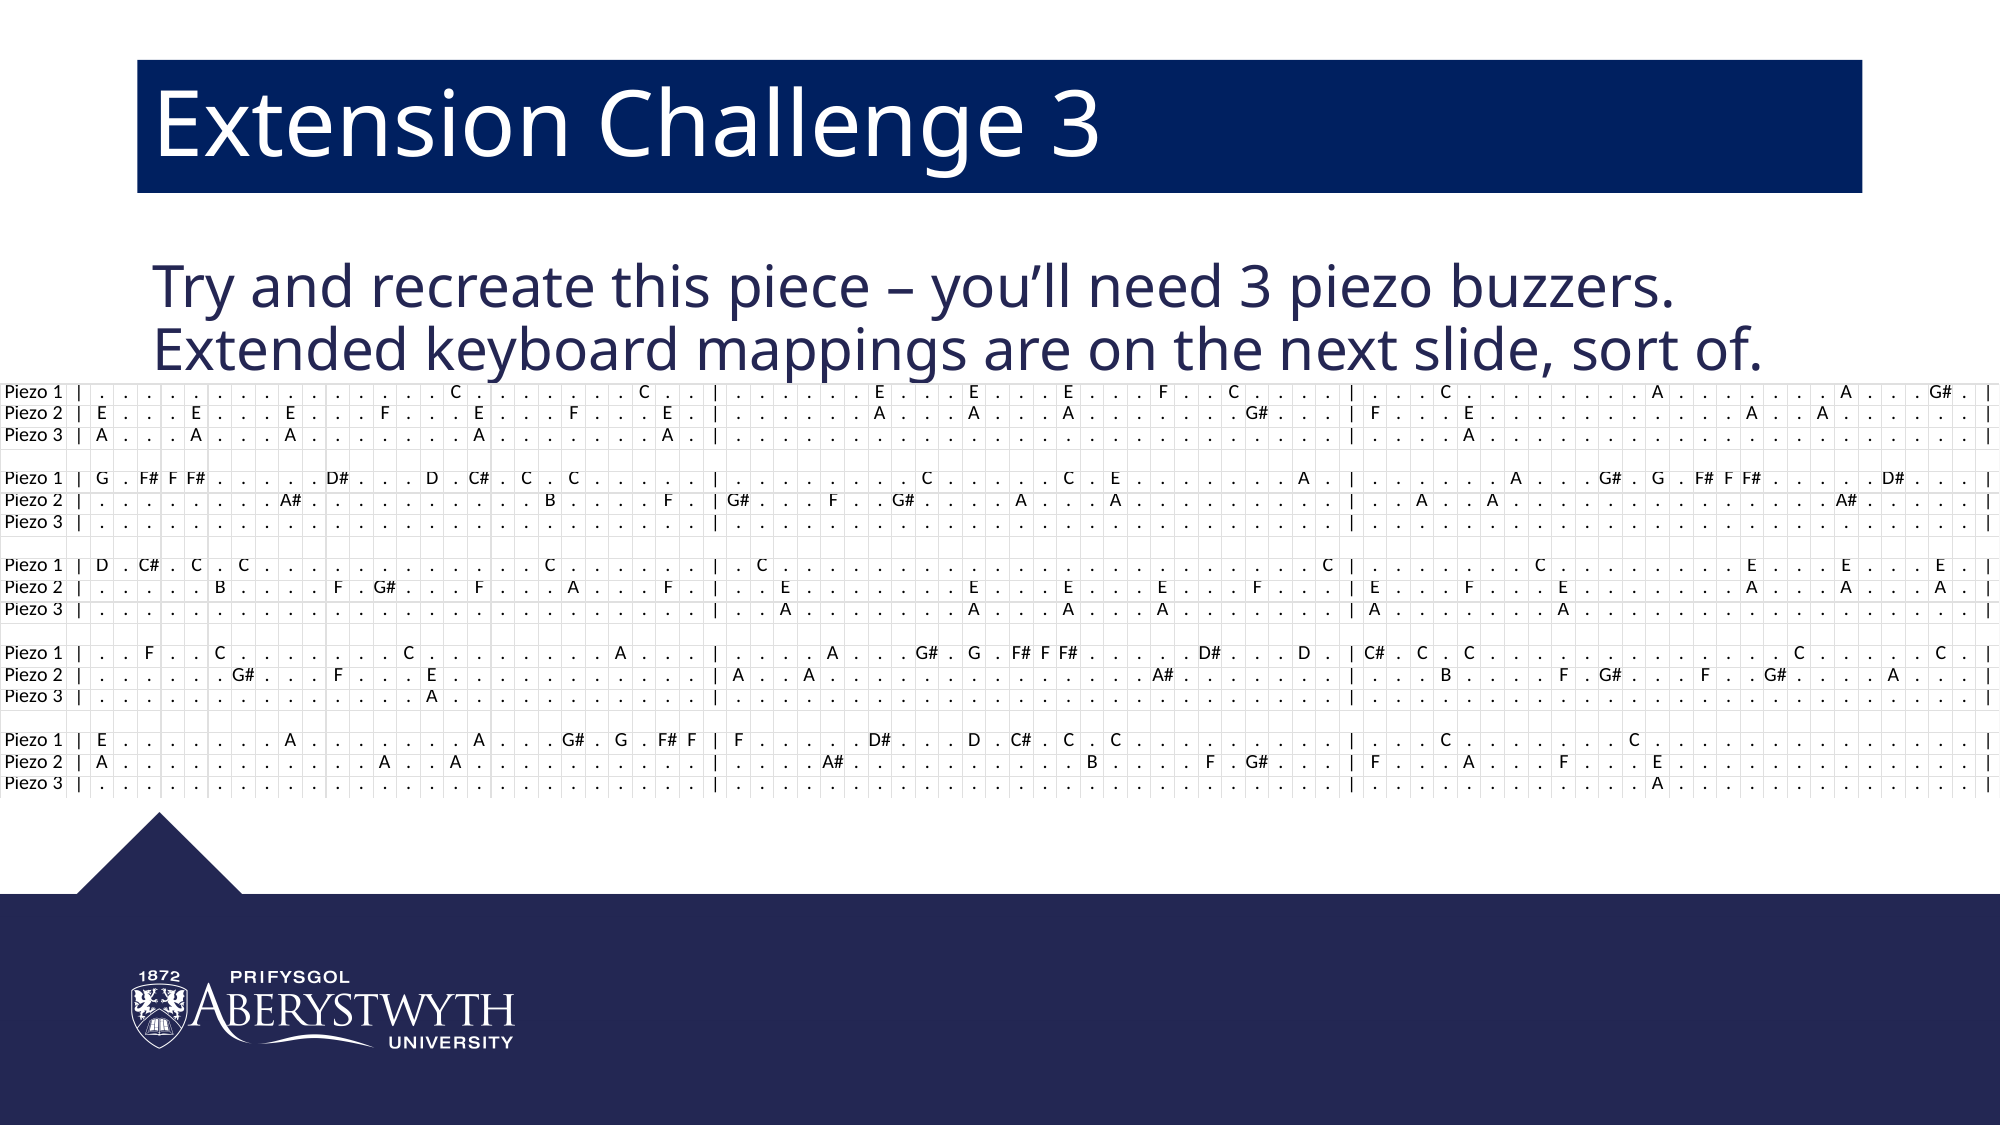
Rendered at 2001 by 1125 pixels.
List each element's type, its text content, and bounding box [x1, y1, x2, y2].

picture [0, 812, 2000, 1125]
list Try and recreate this piece – you’ll need 3 piezo buzzers. Extended keyboard mappings are on the next slide, sort of. [137, 249, 1863, 327]
title Extension Challenge 3 [137, 59, 1863, 193]
picture [0, 383, 2000, 799]
